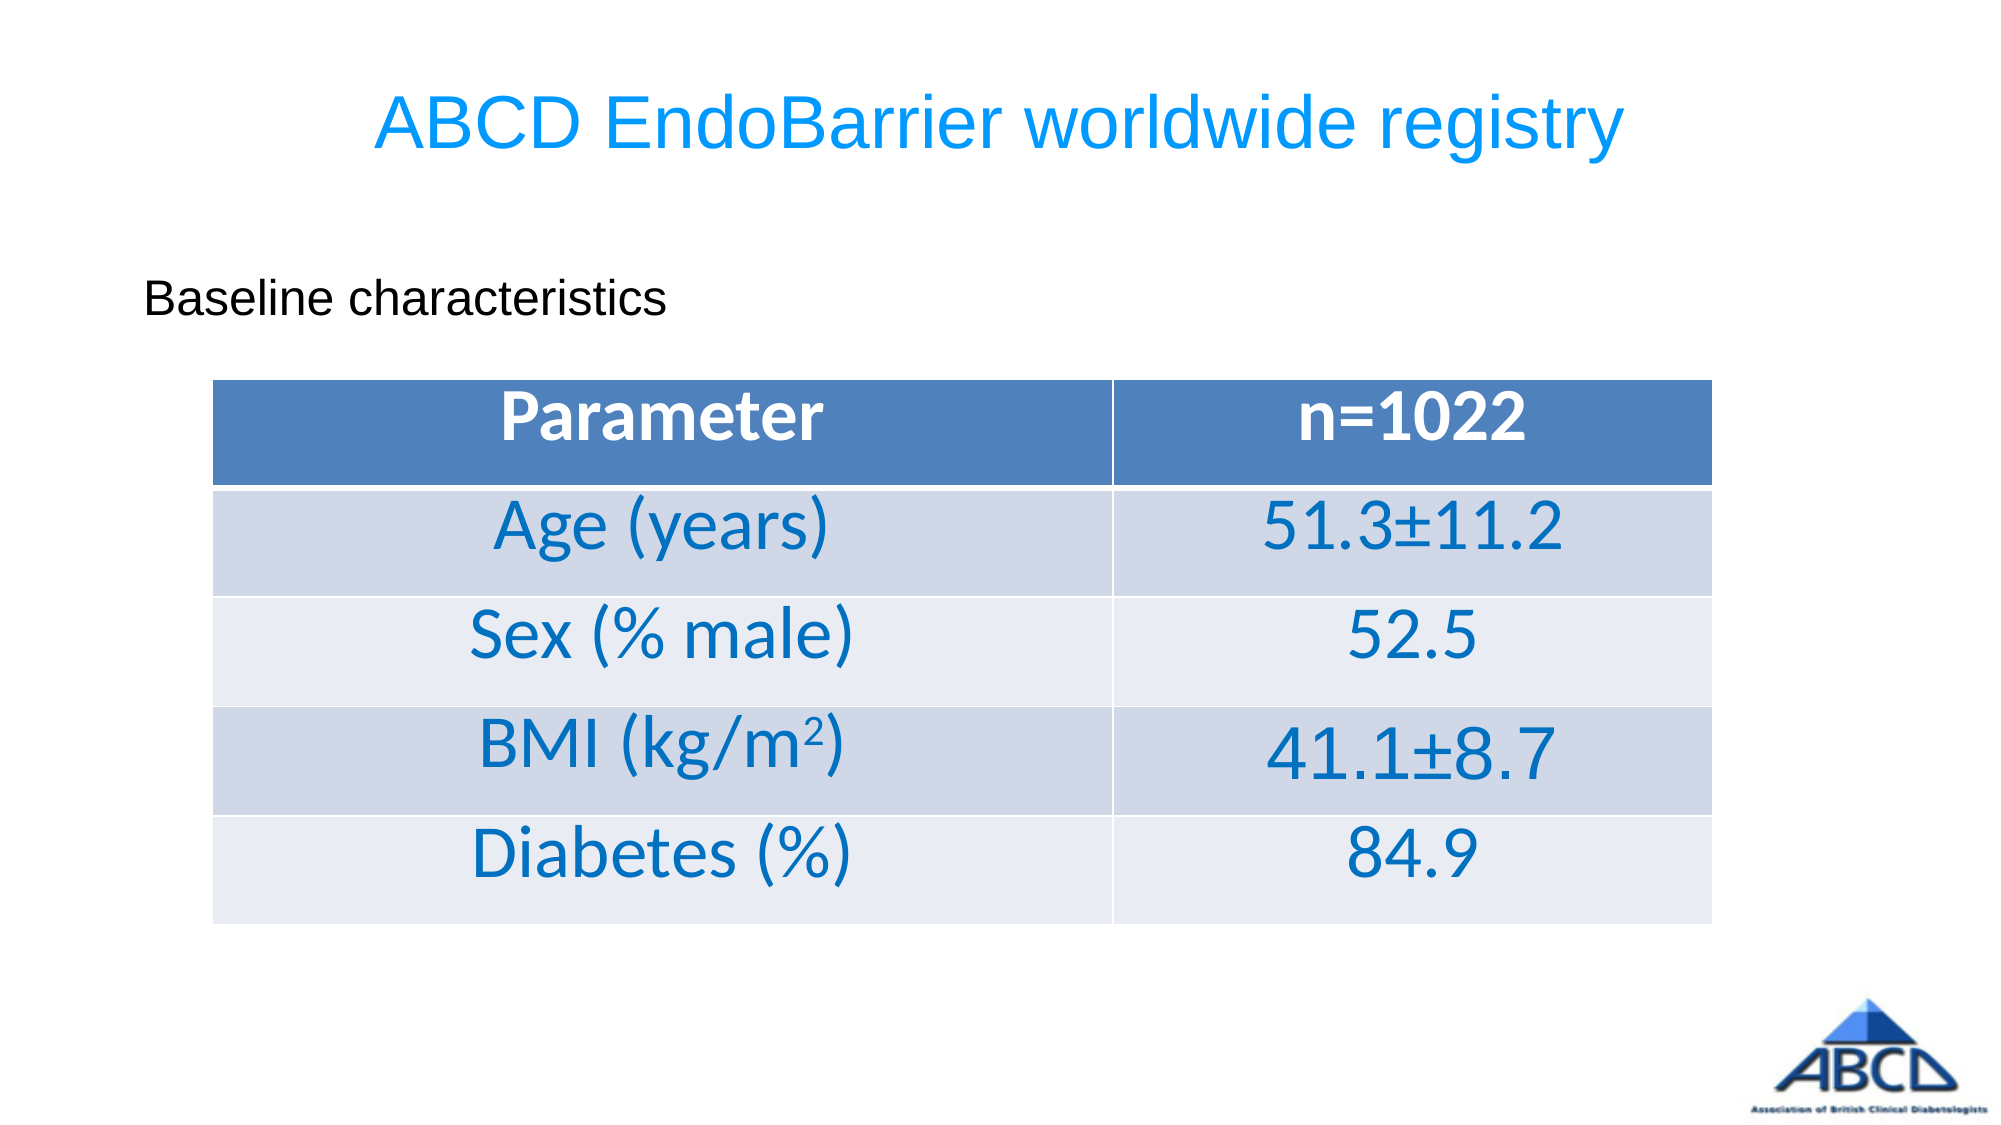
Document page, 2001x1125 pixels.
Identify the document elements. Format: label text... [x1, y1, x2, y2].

table_cell Diabetes (%) [213, 817, 1112, 924]
table_cell 52.5 [1114, 598, 1712, 706]
table_cell Age (years) [213, 491, 1112, 596]
table_header n=1022 [1114, 380, 1712, 485]
table_cell 51.3±11.2 [1114, 491, 1712, 596]
text_box ABCD EndoBarrier worldwide registry [324, 24, 1675, 213]
table_cell Sex (% male) [213, 598, 1112, 706]
picture [1739, 987, 2000, 1125]
table_cell BMI (kg/m2) [213, 707, 1112, 815]
table_cell 41.1±8.7 [1114, 707, 1712, 815]
text_box Baseline characteristics [128, 257, 683, 333]
table_header Parameter [213, 380, 1112, 485]
table_cell 84.9 [1114, 817, 1712, 924]
